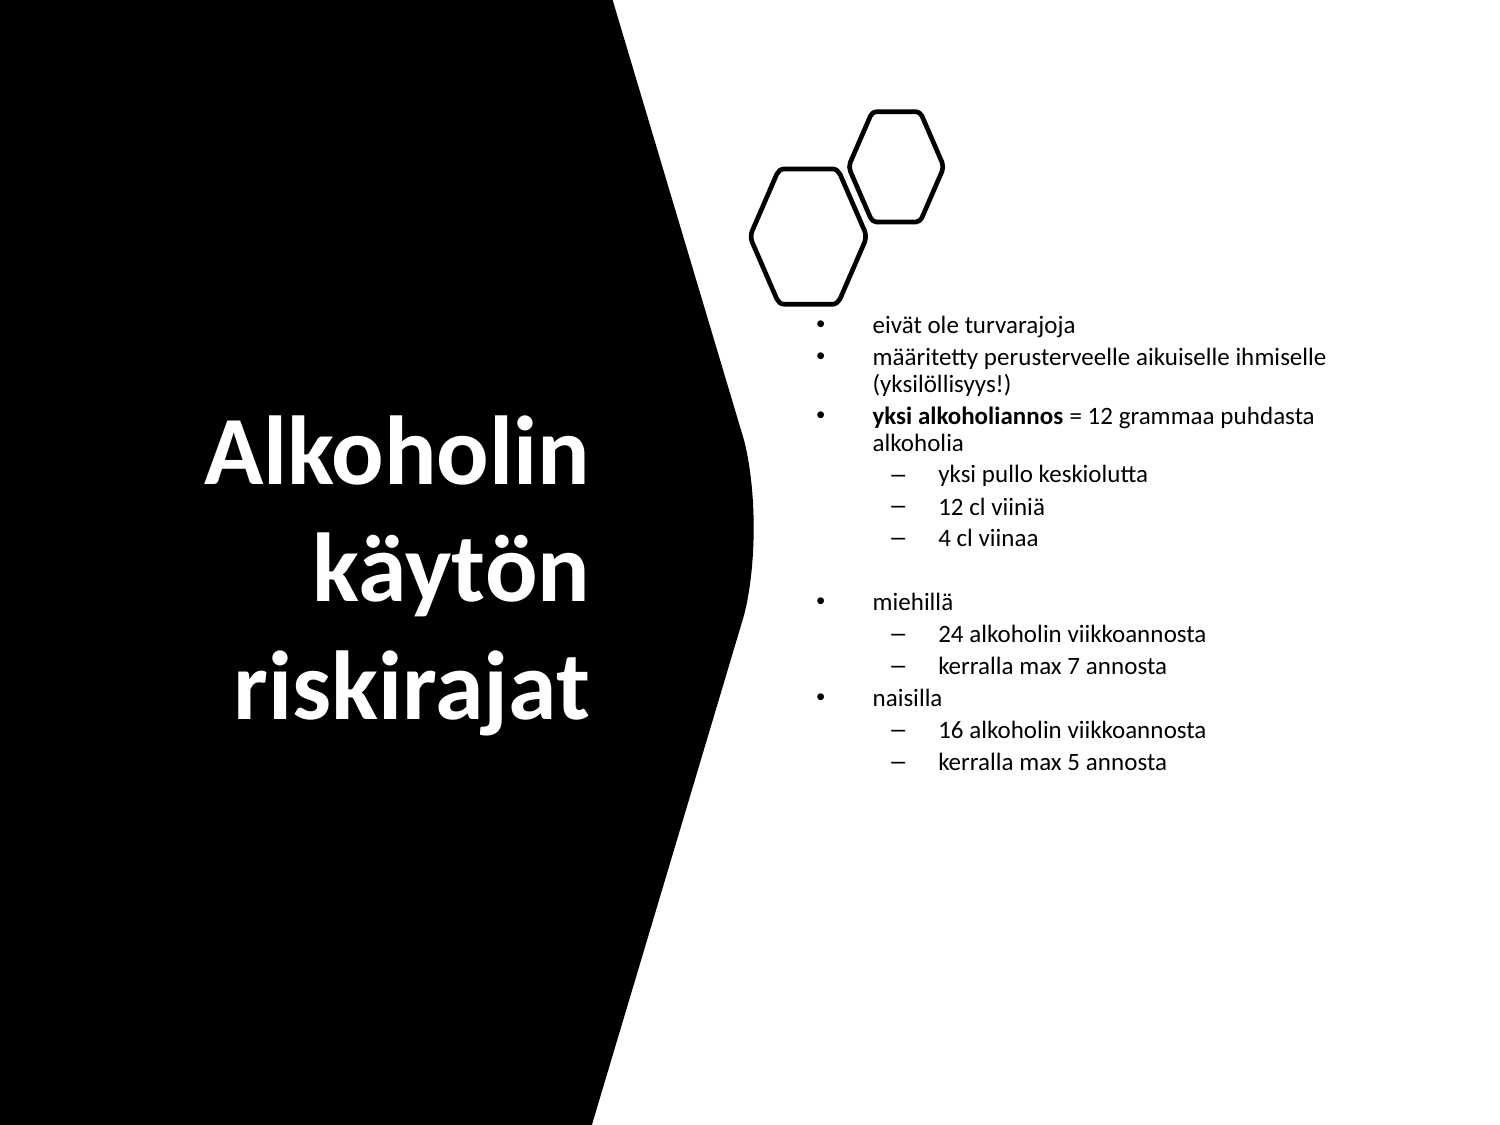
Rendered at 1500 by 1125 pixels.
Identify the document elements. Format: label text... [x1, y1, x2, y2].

text_box [0, 0, 756, 1125]
text_box [595, 0, 1500, 1125]
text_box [750, 111, 944, 305]
list eivät ole turvarajoja määritetty perusterveelle aikuiselle ihmiselle (yksilöllisyys!) yksi alkoholiannos = 12 grammaa puhdasta alkoholia yksi pullo keskiolutta 12 cl viiniä 4 cl viinaa miehillä 24 alkoholin viikkoannosta kerralla max 7 annosta naisilla 16 alkoholin viikkoannosta kerralla max 5 annosta [801, 304, 1390, 821]
title Alkoholin käytön riskirajat [94, 211, 606, 914]
